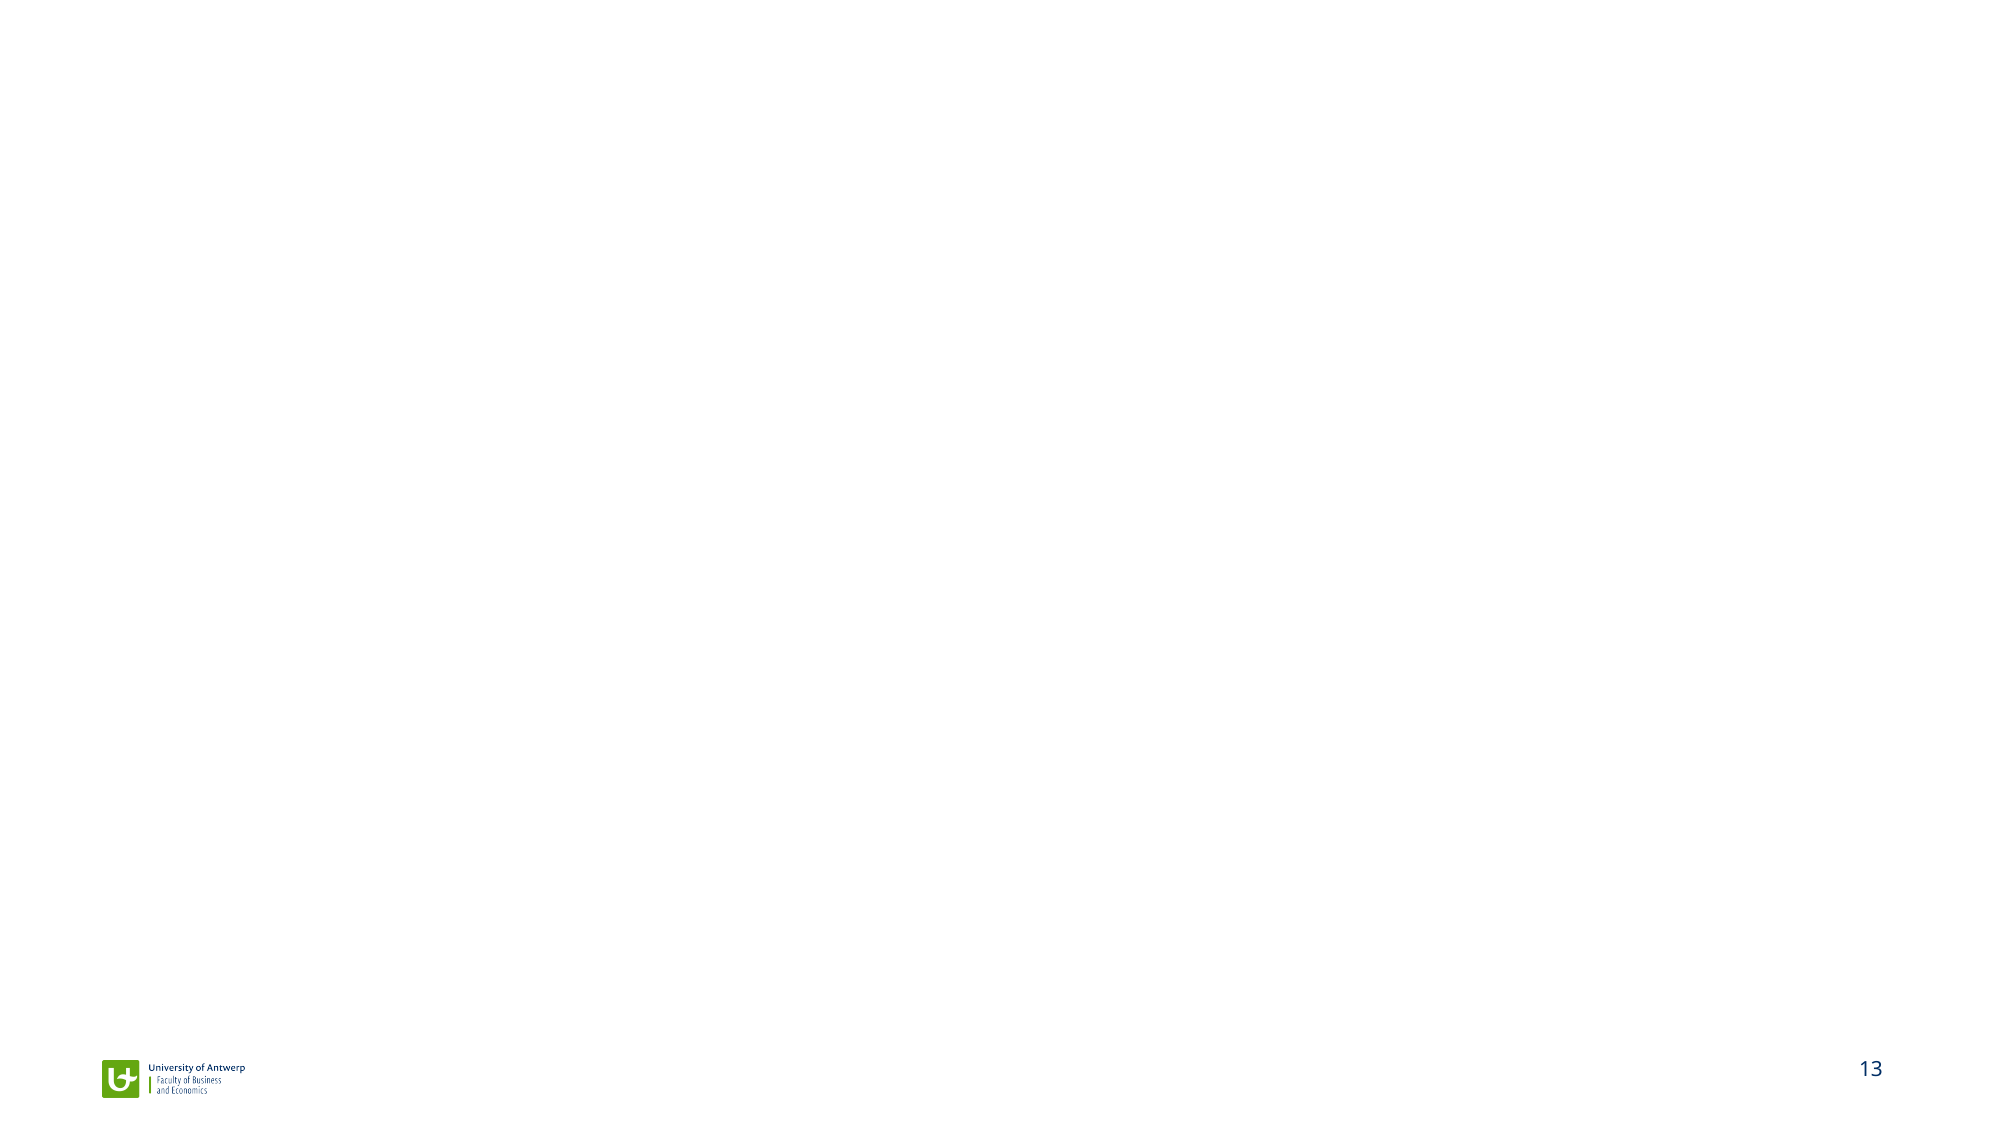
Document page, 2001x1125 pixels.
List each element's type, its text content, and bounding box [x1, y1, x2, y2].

picture [102, 1060, 245, 1098]
slide_number 13 [1463, 1039, 1898, 1100]
